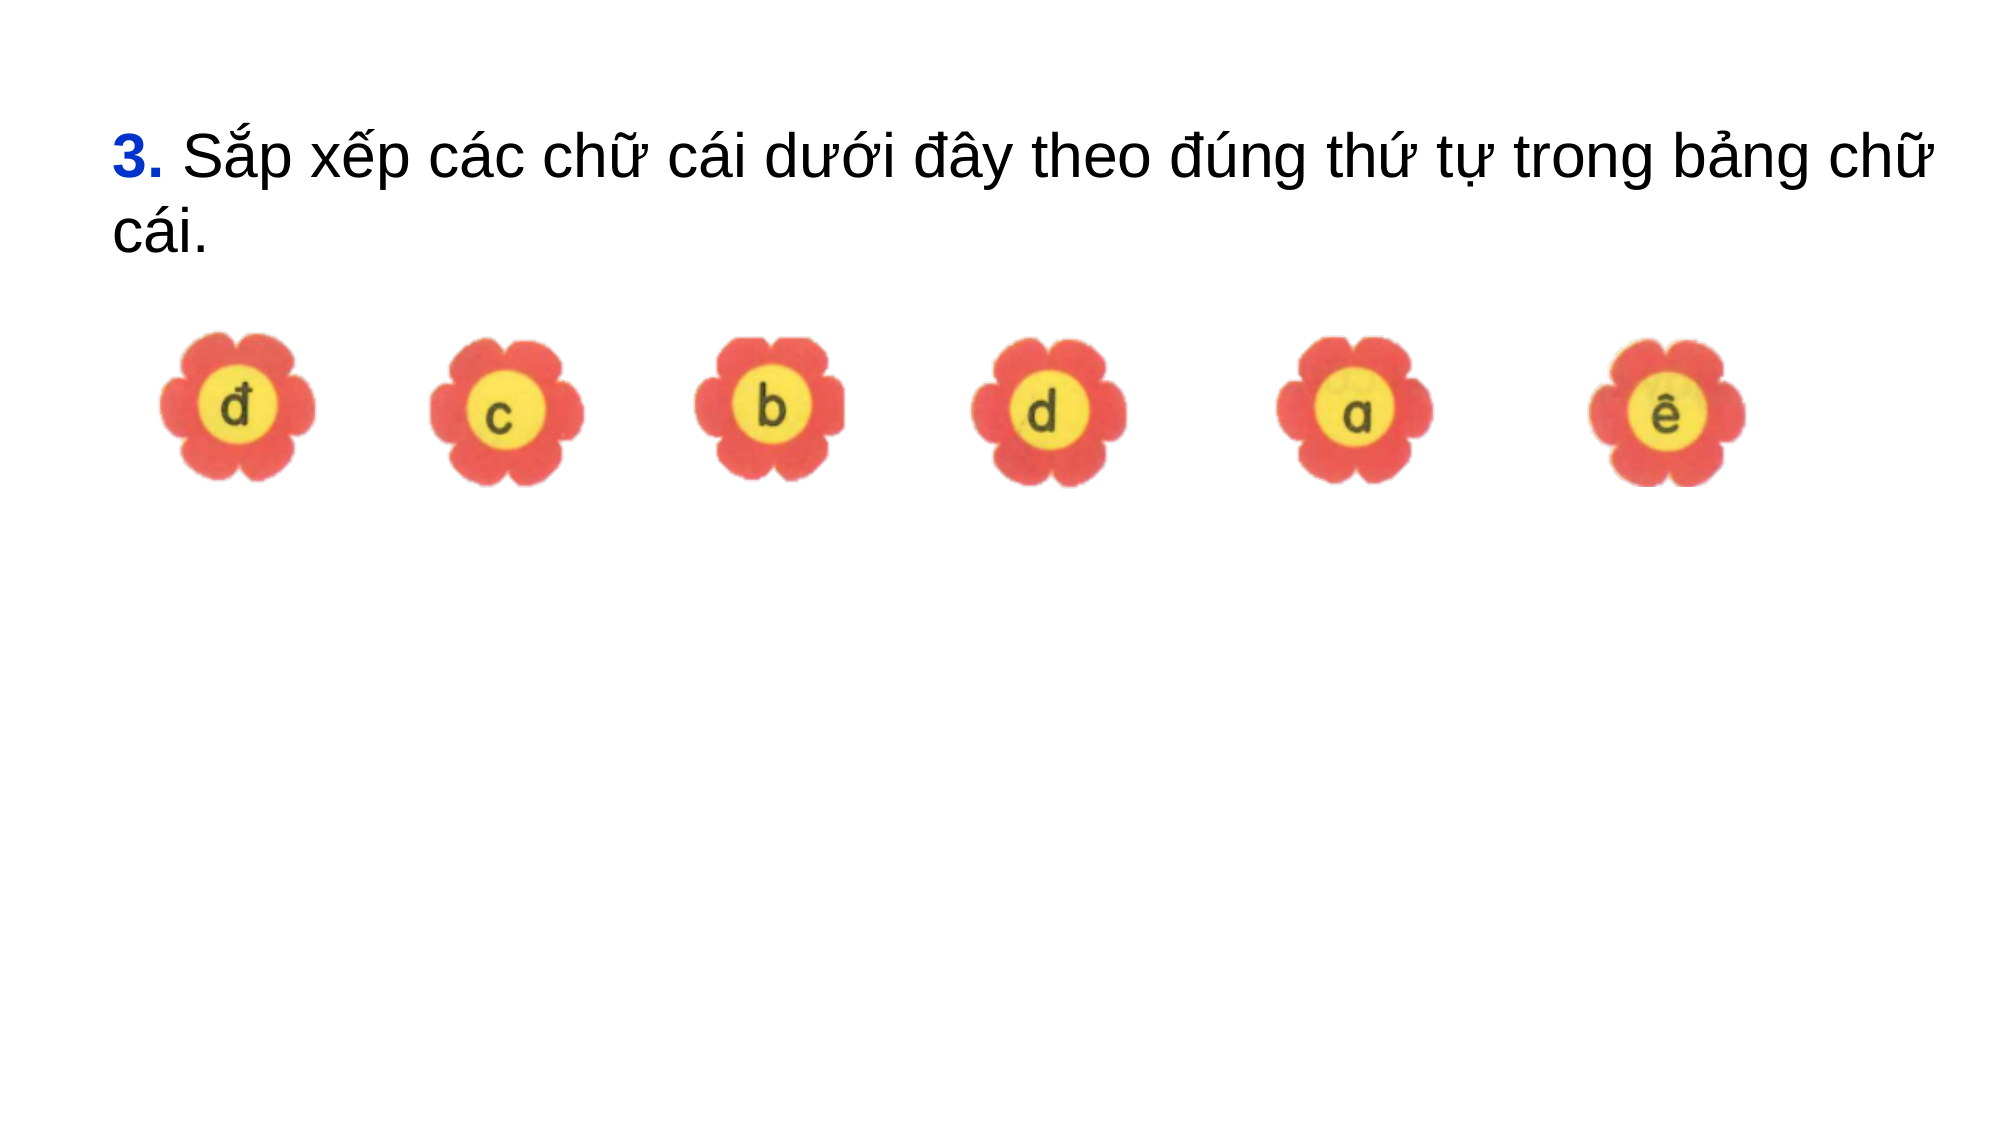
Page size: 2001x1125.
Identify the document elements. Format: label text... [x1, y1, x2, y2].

picture [1580, 332, 1774, 487]
text_box 3. Sắp xếp các chữ cái dưới đây theo đúng thứ tự trong bảng chữ cái. [98, 107, 1974, 273]
picture [1272, 321, 1447, 487]
picture [143, 309, 368, 507]
picture [964, 298, 1141, 495]
picture [421, 309, 598, 507]
picture [683, 321, 867, 495]
